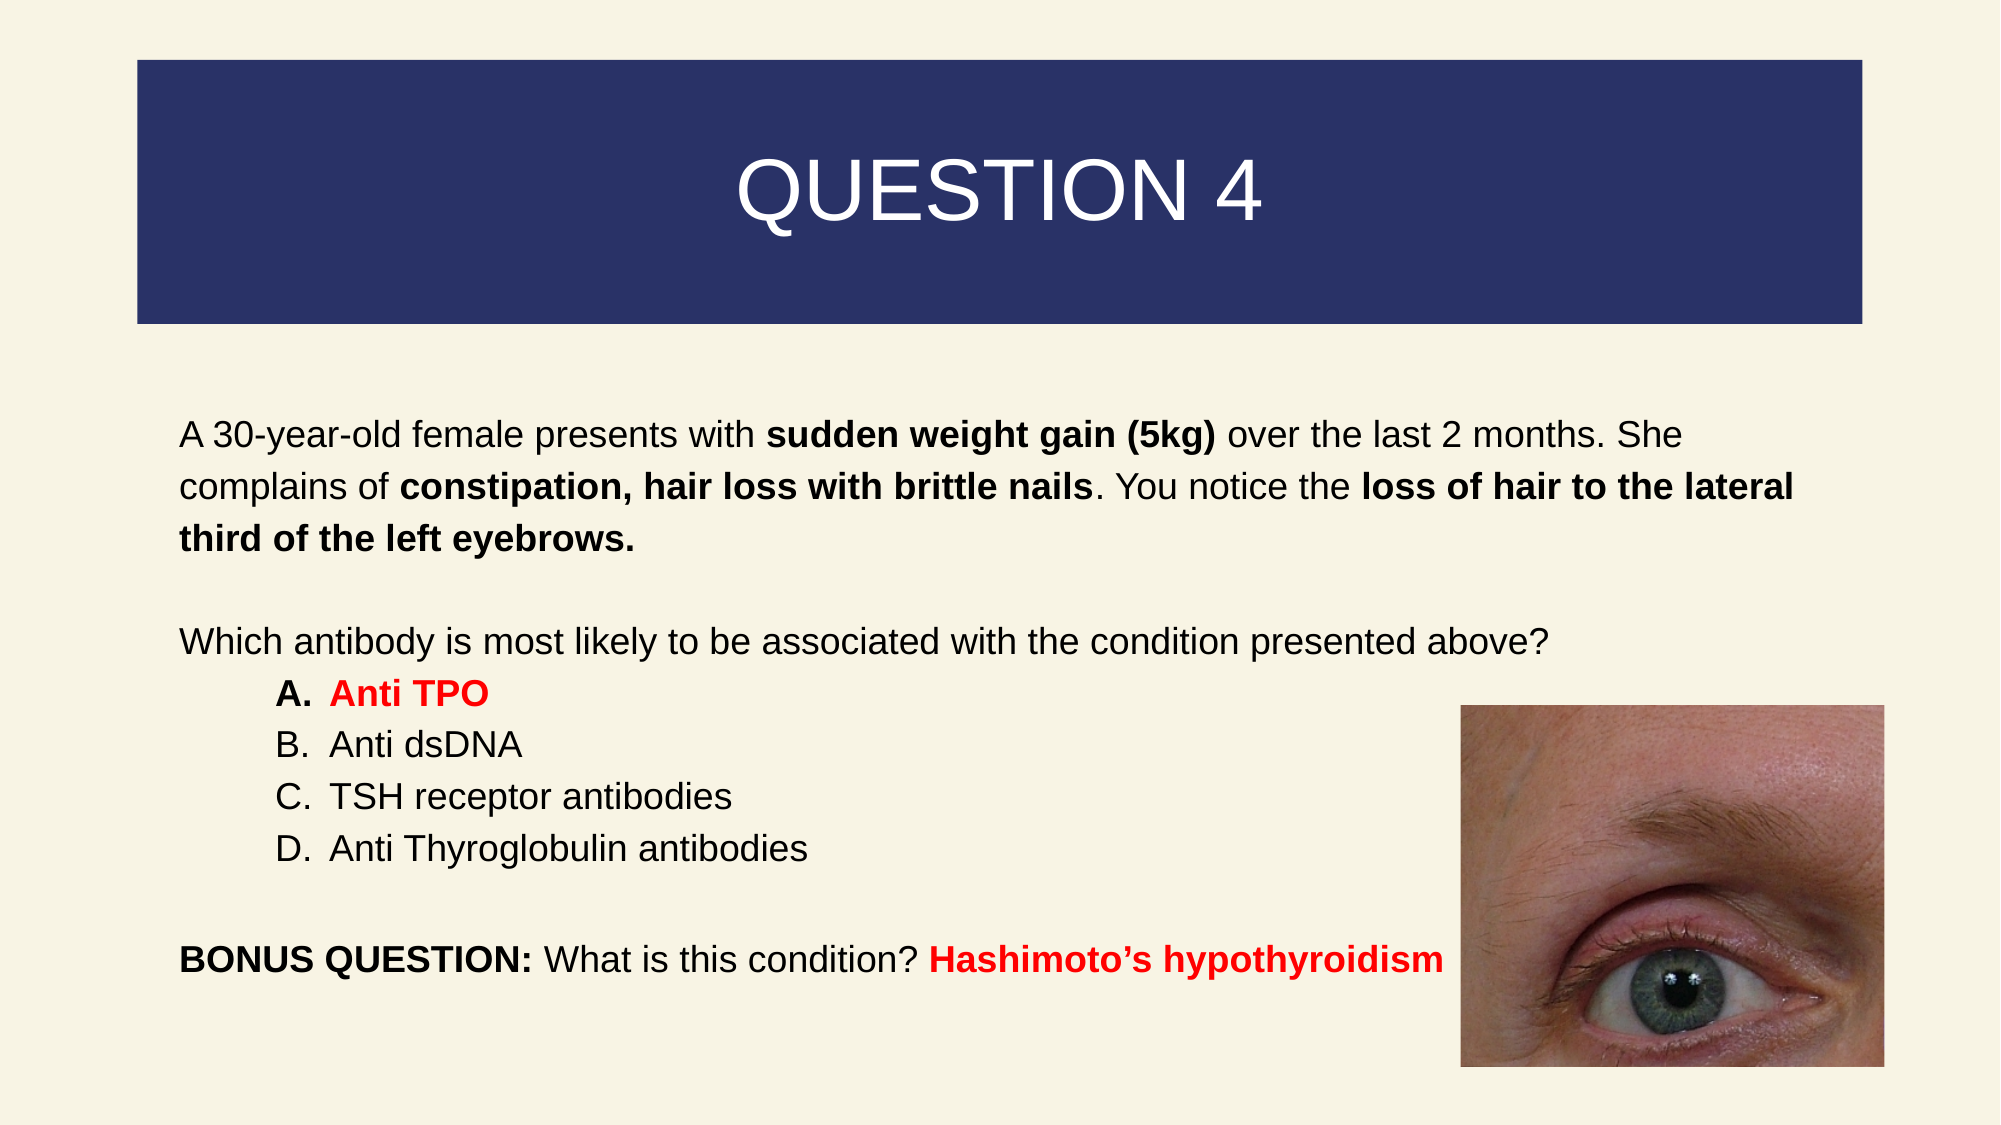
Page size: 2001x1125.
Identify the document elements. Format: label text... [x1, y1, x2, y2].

text_box BONUS QUESTION: What is this condition? Hashimoto’s hypothyroidism [164, 928, 1455, 988]
title QUESTION 4 [137, 59, 1863, 324]
picture [1460, 705, 1885, 1068]
text_box A 30-year-old female presents with sudden weight gain (5kg) over the last 2 months. She complains of constipation, hair loss with brittle nails. You notice the loss of hair to the lateral third of the left eyebrows. Which antibody is most likely to be associated with the condition presented above? Anti TPO Anti dsDNA TSH receptor antibodies Anti Thyroglobulin antibodies [164, 395, 1836, 912]
